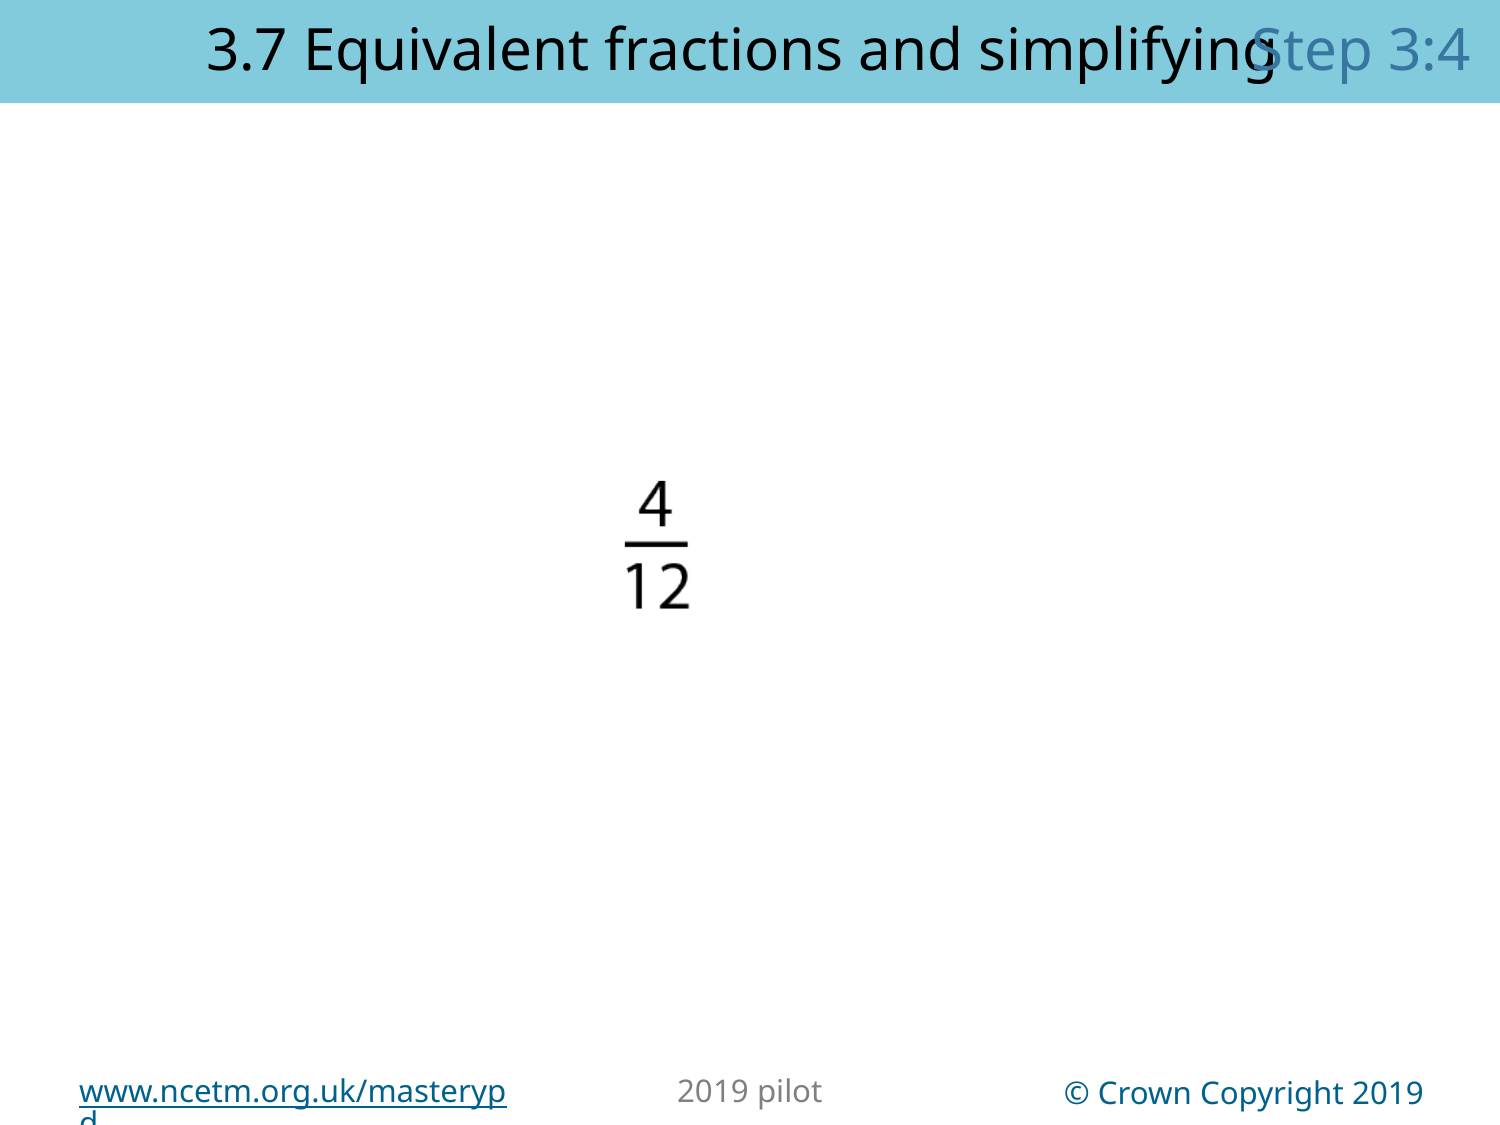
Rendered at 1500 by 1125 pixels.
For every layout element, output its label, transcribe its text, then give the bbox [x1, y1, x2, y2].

picture [101, 318, 1399, 807]
list Step 3:4 [0, 0, 1500, 104]
